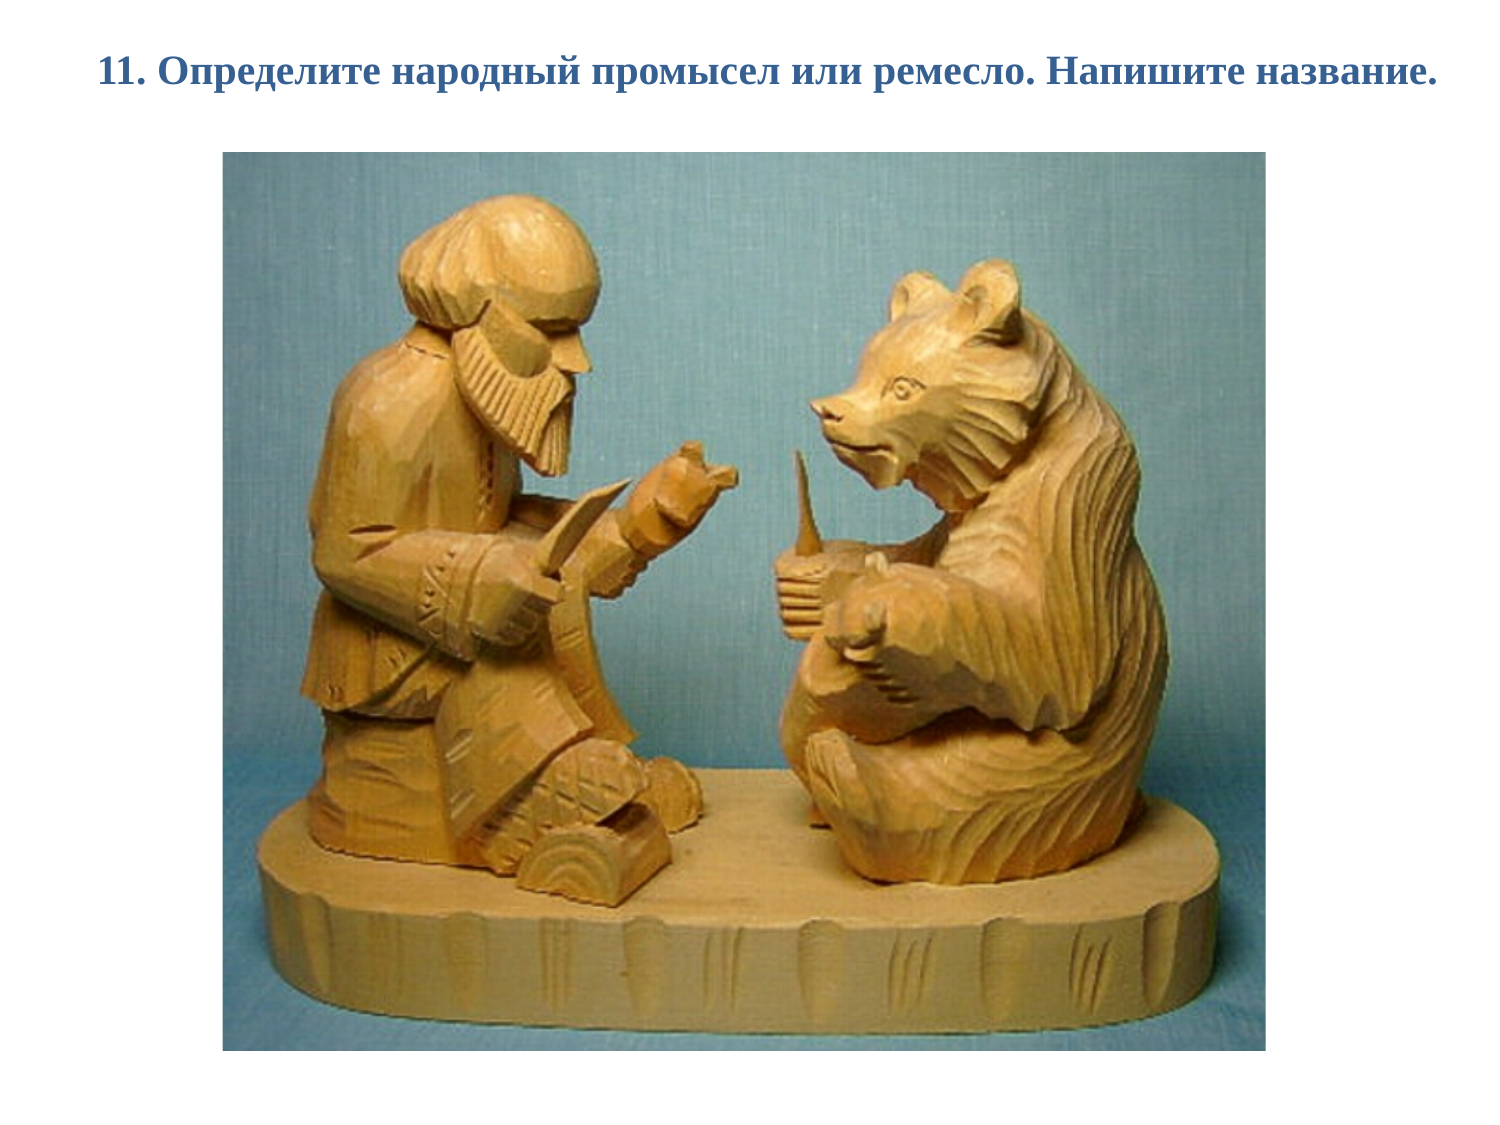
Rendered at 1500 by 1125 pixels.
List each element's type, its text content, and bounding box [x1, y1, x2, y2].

text_box 11. Определите народный промысел или ремесло. Напишите название. [35, 35, 1500, 100]
picture [222, 152, 1266, 1051]
